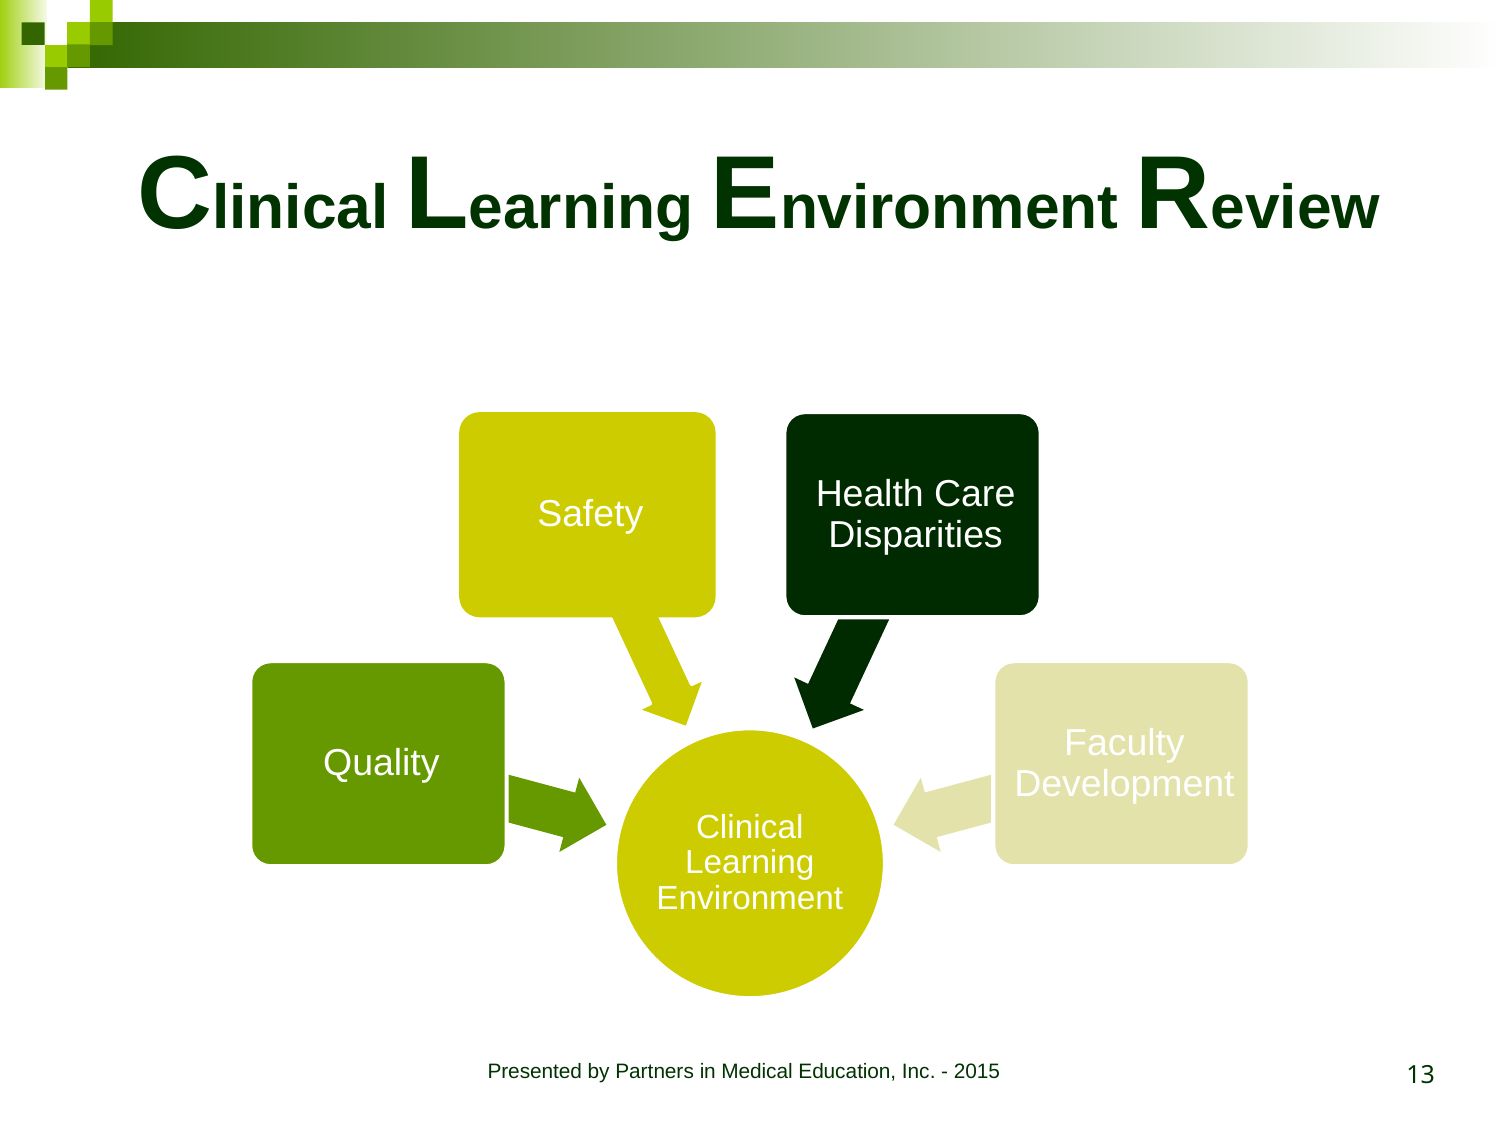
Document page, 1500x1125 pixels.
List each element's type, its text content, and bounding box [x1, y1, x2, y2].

slide_number 13 [1254, 1025, 1450, 1100]
title Clinical Learning Environment Review [57, 75, 1460, 300]
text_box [249, 260, 1251, 1125]
